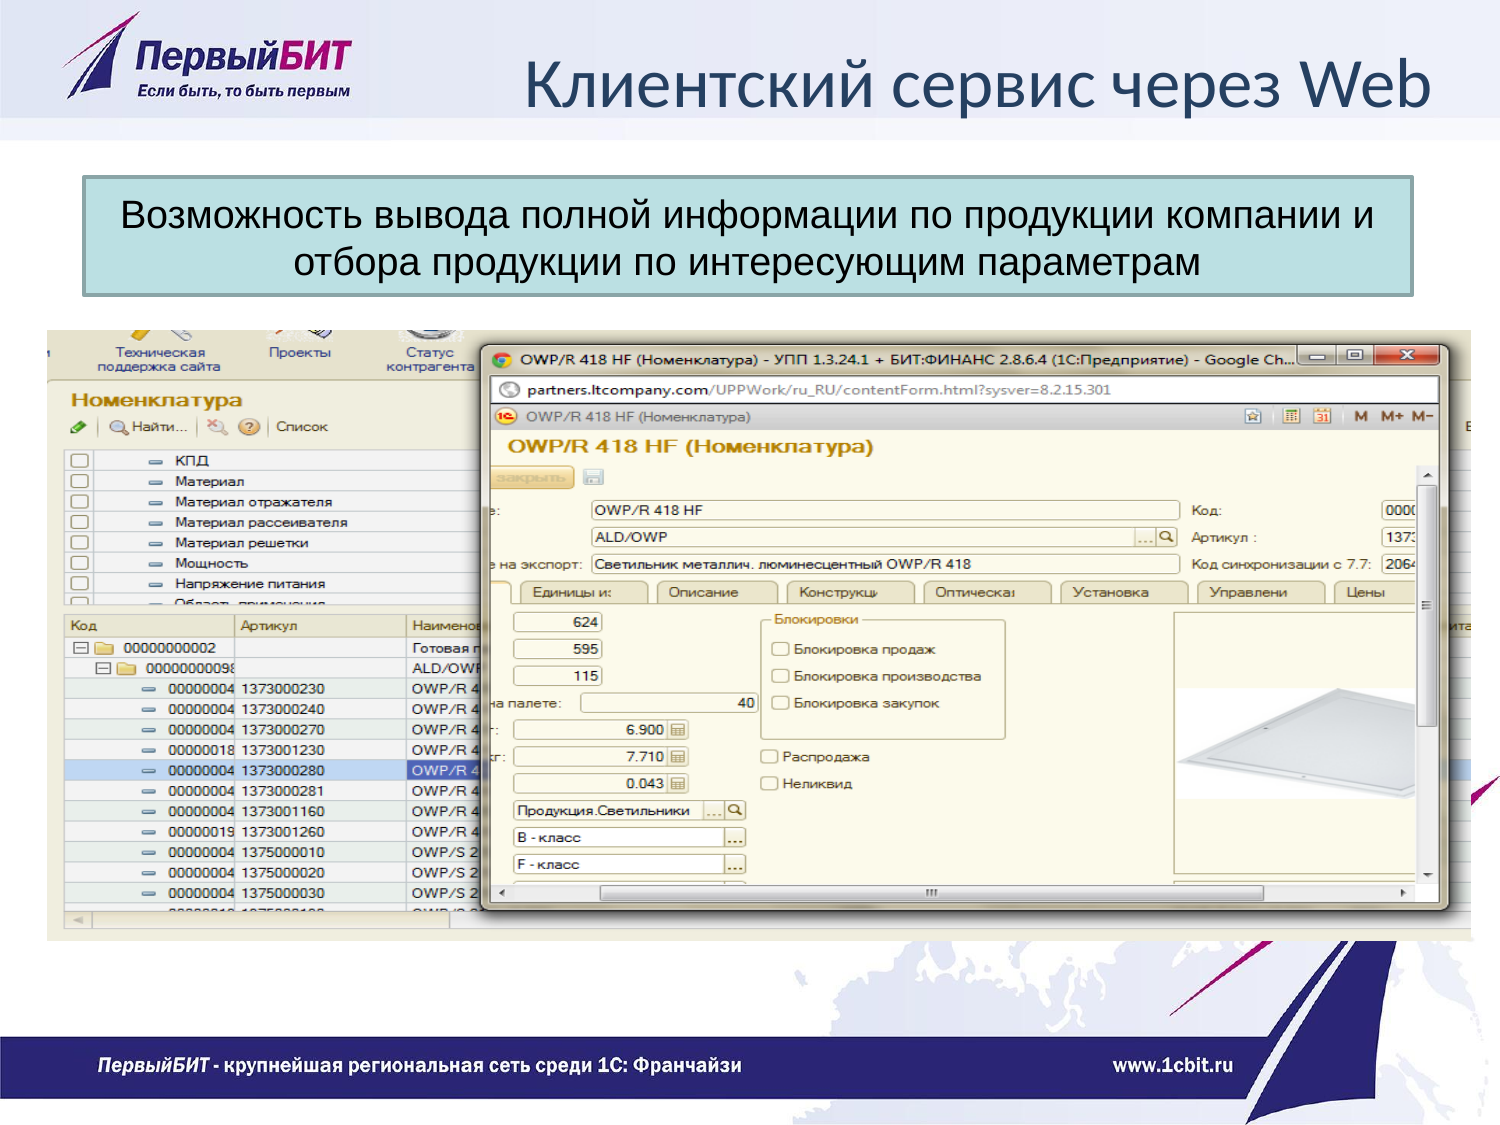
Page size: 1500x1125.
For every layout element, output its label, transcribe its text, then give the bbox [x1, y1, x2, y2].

text_box Возможность вывода полной информации по продукции компании и отбора продукции по интересующим параметрам [84, 177, 1412, 296]
picture [0, 0, 1500, 1125]
title Клиентский сервис через Web [96, 9, 1447, 149]
